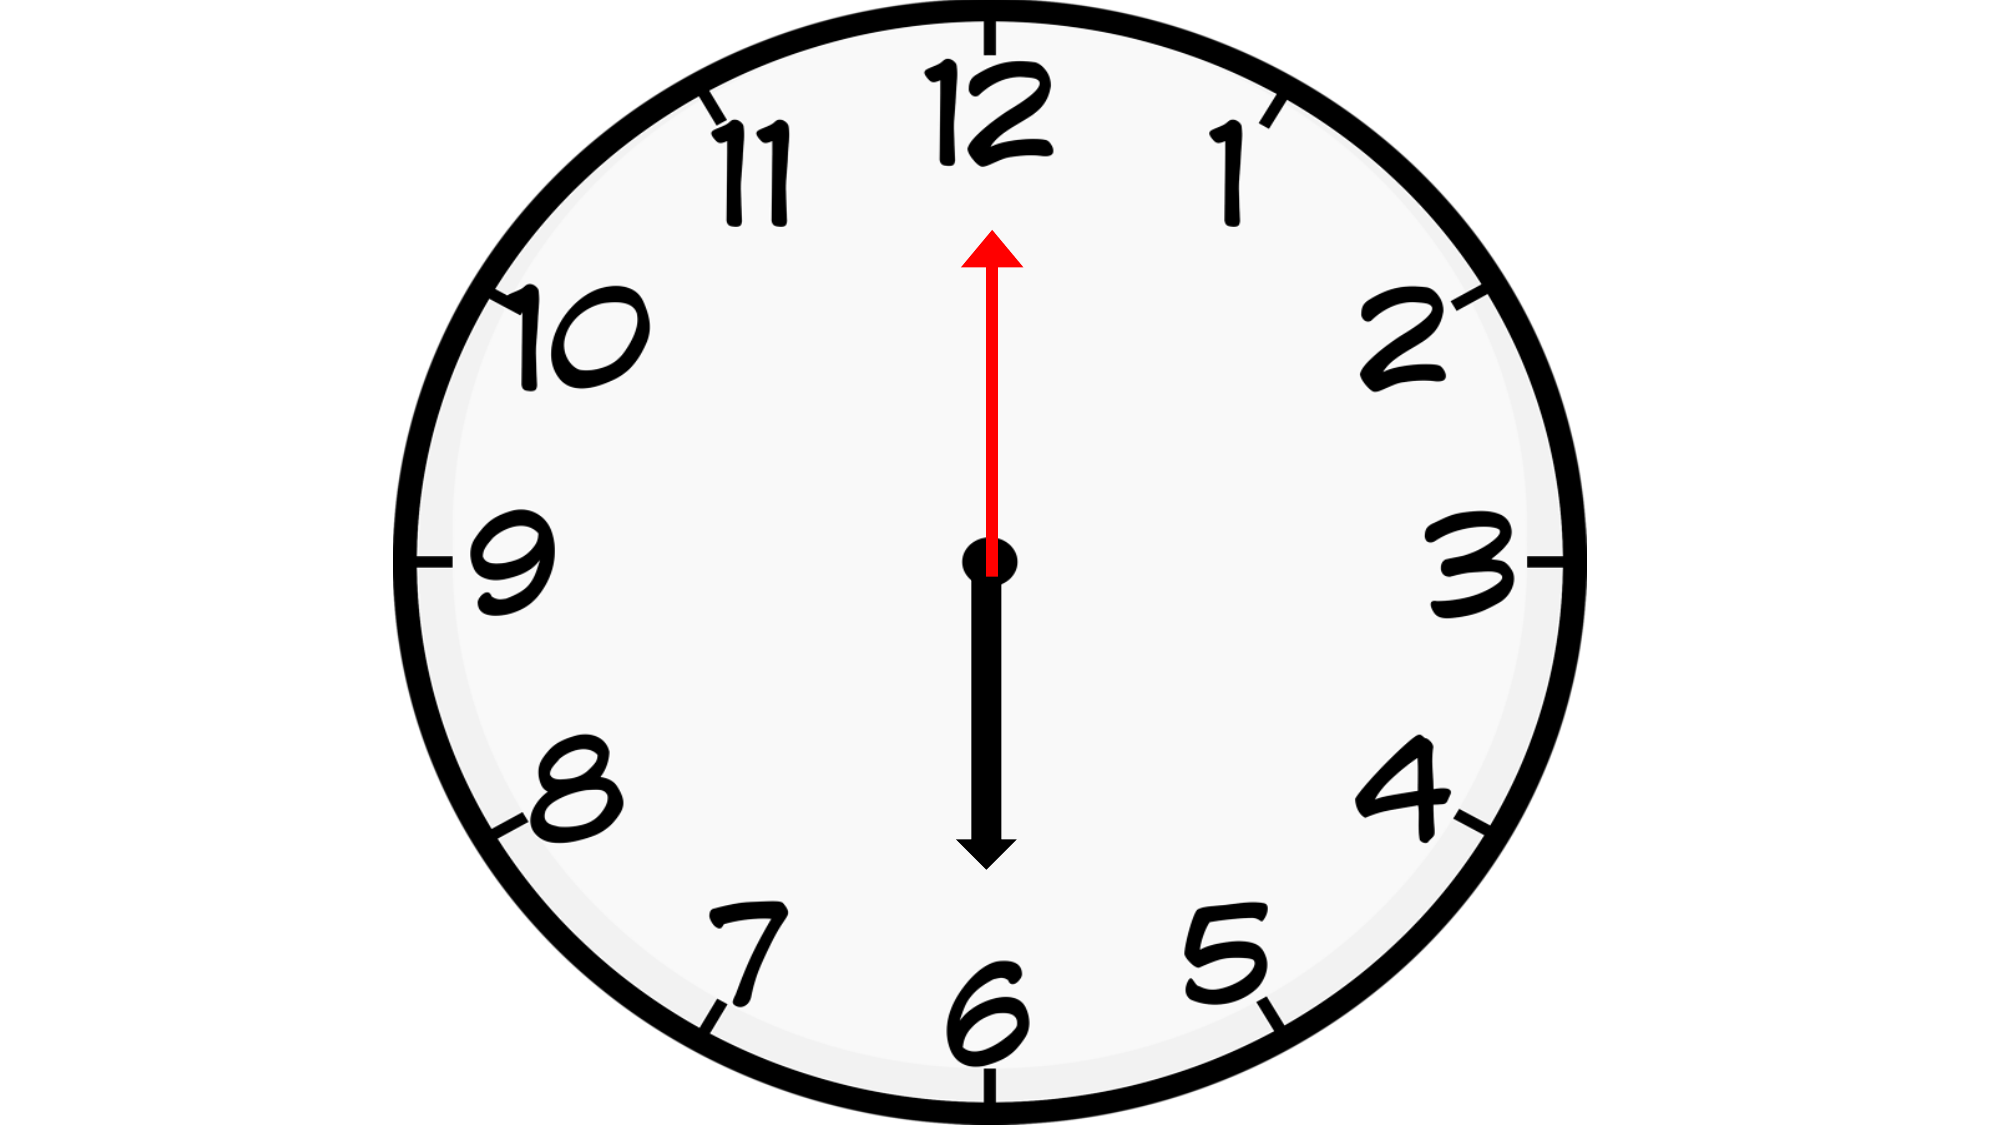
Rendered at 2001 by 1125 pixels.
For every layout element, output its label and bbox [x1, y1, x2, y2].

list [393, 0, 1587, 1125]
